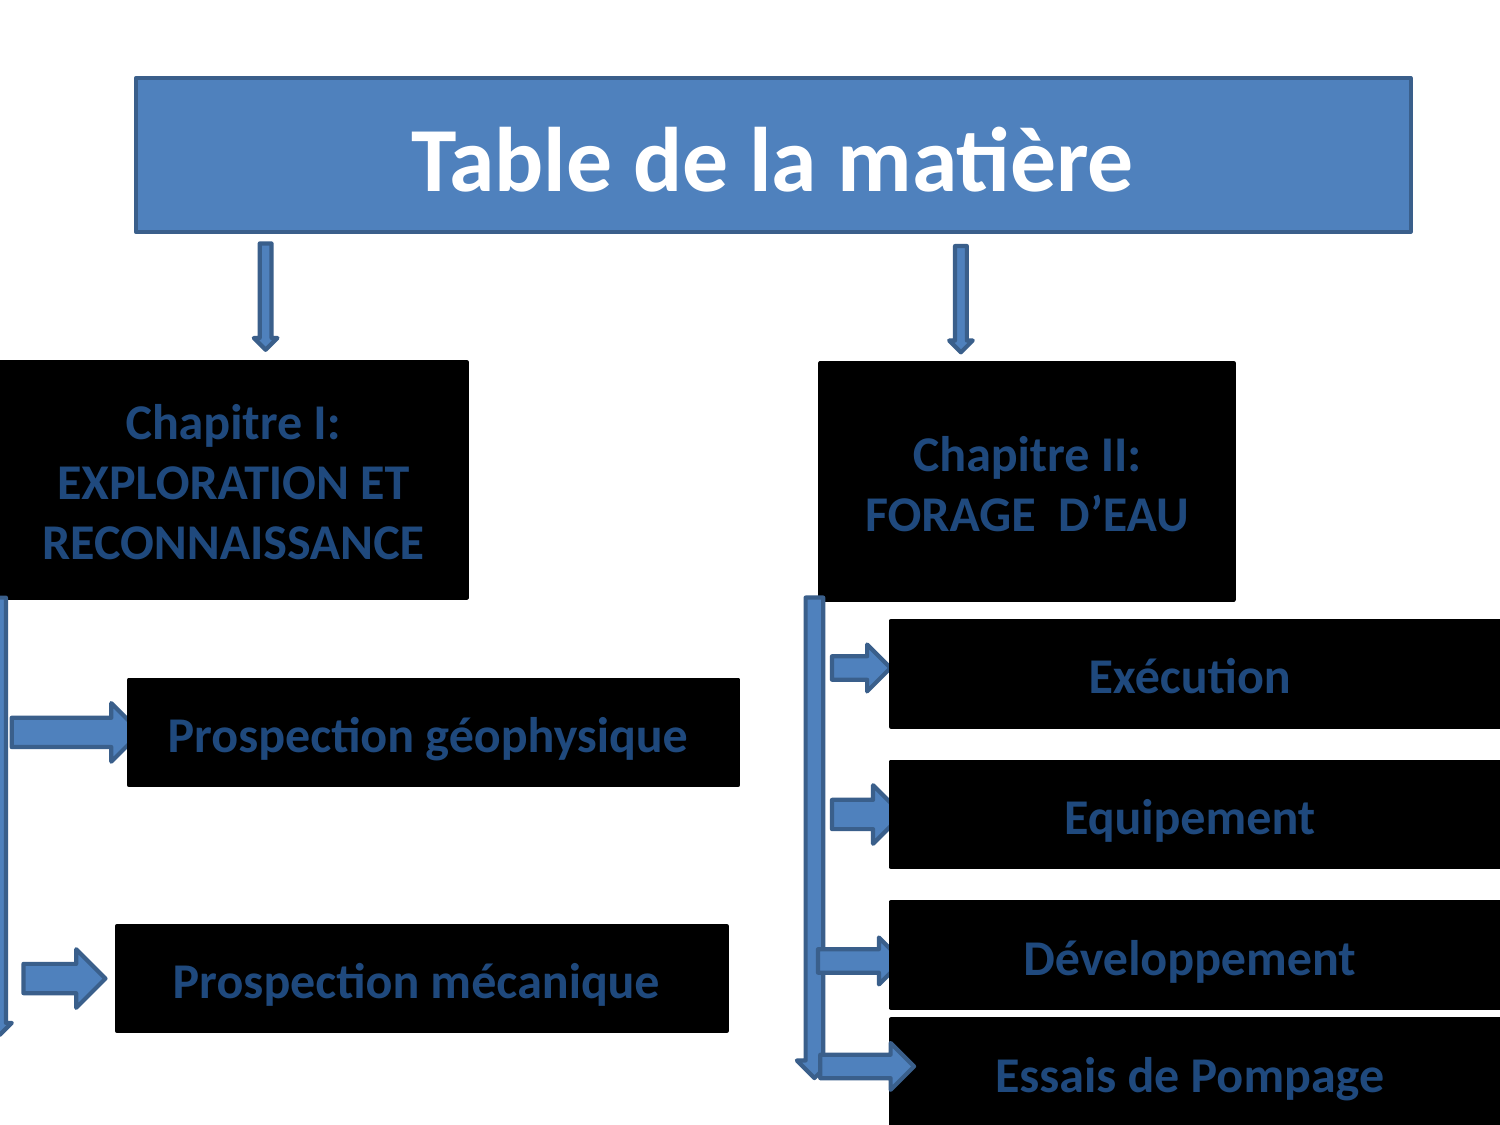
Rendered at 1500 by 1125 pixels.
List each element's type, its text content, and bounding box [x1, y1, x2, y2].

text_box [794, 595, 826, 1081]
text_box Prospection géophysique [127, 678, 740, 787]
text_box [0, 595, 14, 1037]
text_box [251, 241, 280, 352]
text_box Développement [889, 900, 1500, 1010]
text_box Exécution [889, 619, 1500, 729]
text_box Essais de Pompage [889, 1017, 1500, 1125]
text_box Prospection mécanique [115, 924, 729, 1033]
title Table de la matière [134, 76, 1413, 234]
text_box Chapitre I: EXPLORATION ET RECONNAISSANCE [0, 360, 469, 600]
text_box [21, 947, 108, 1010]
text_box Chapitre II: FORAGE D’EAU [818, 361, 1236, 602]
text_box Equipement [889, 760, 1500, 869]
text_box [815, 935, 889, 987]
text_box [829, 642, 889, 694]
text_box [9, 701, 127, 764]
text_box [818, 1041, 917, 1092]
text_box [947, 243, 975, 355]
text_box [829, 783, 889, 846]
